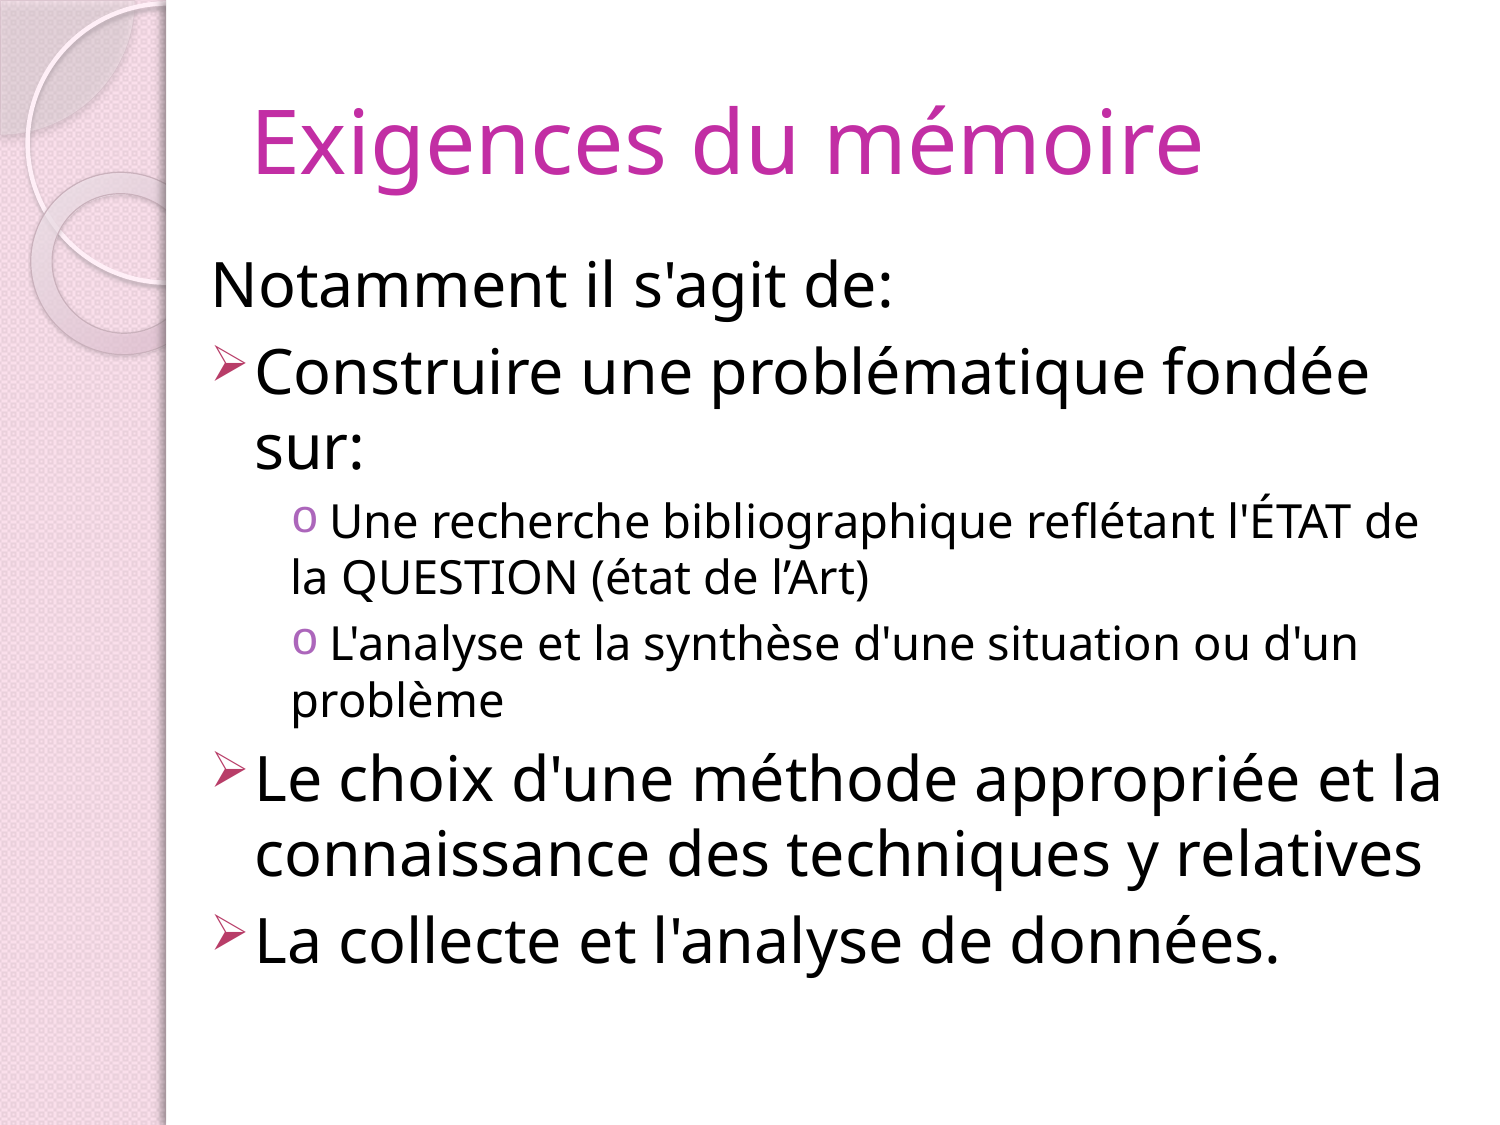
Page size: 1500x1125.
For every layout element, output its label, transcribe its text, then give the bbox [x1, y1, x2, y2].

list Notamment il s'agit de: Construire une problématique fondée sur: Une recherche bibliographique reflétant l'ÉTAT de la QUESTION (état de l’Art) L'analyse et la synthèse d'une situation ou d'un problème Le choix d'une méthode appropriée et la connaissance des techniques y relatives La collecte et l'analyse de données. [183, 237, 1466, 1025]
title Exigences du mémoire [235, 45, 1466, 233]
